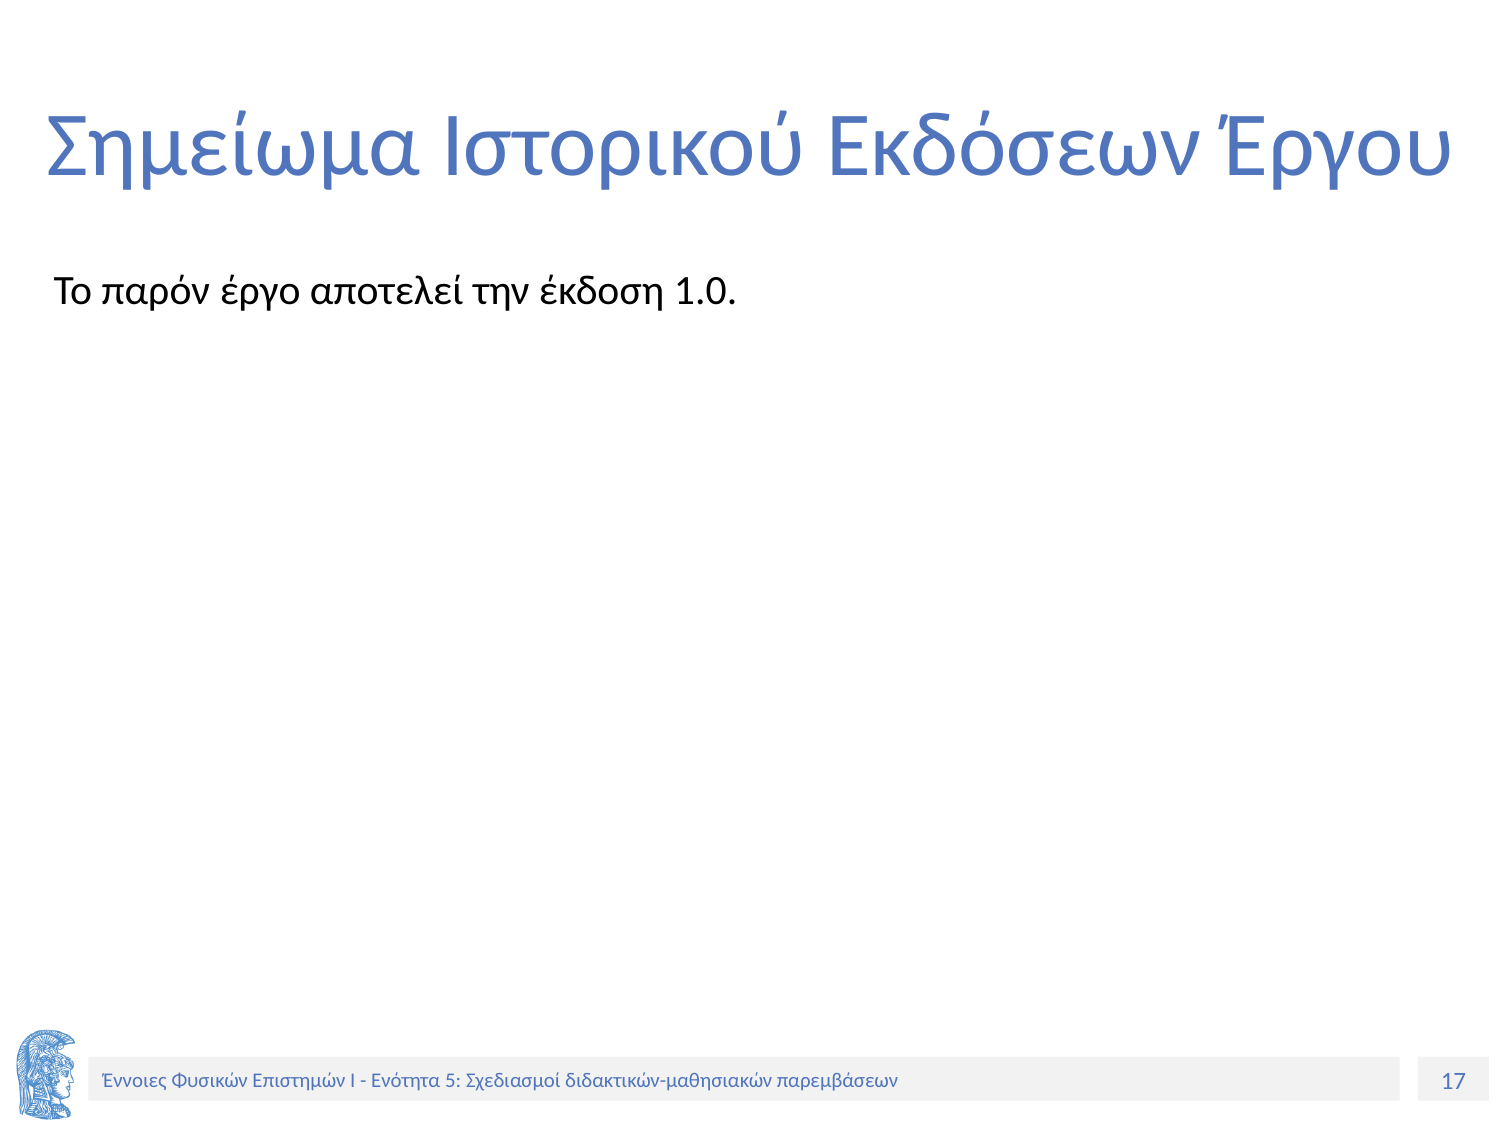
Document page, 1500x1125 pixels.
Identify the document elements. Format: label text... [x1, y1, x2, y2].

picture [9, 1026, 81, 1120]
list Το παρόν έργο αποτελεί την έκδοση 1.0. [38, 255, 1447, 998]
title Σημείωμα Ιστορικού Εκδόσεων Έργου [0, 45, 1500, 233]
